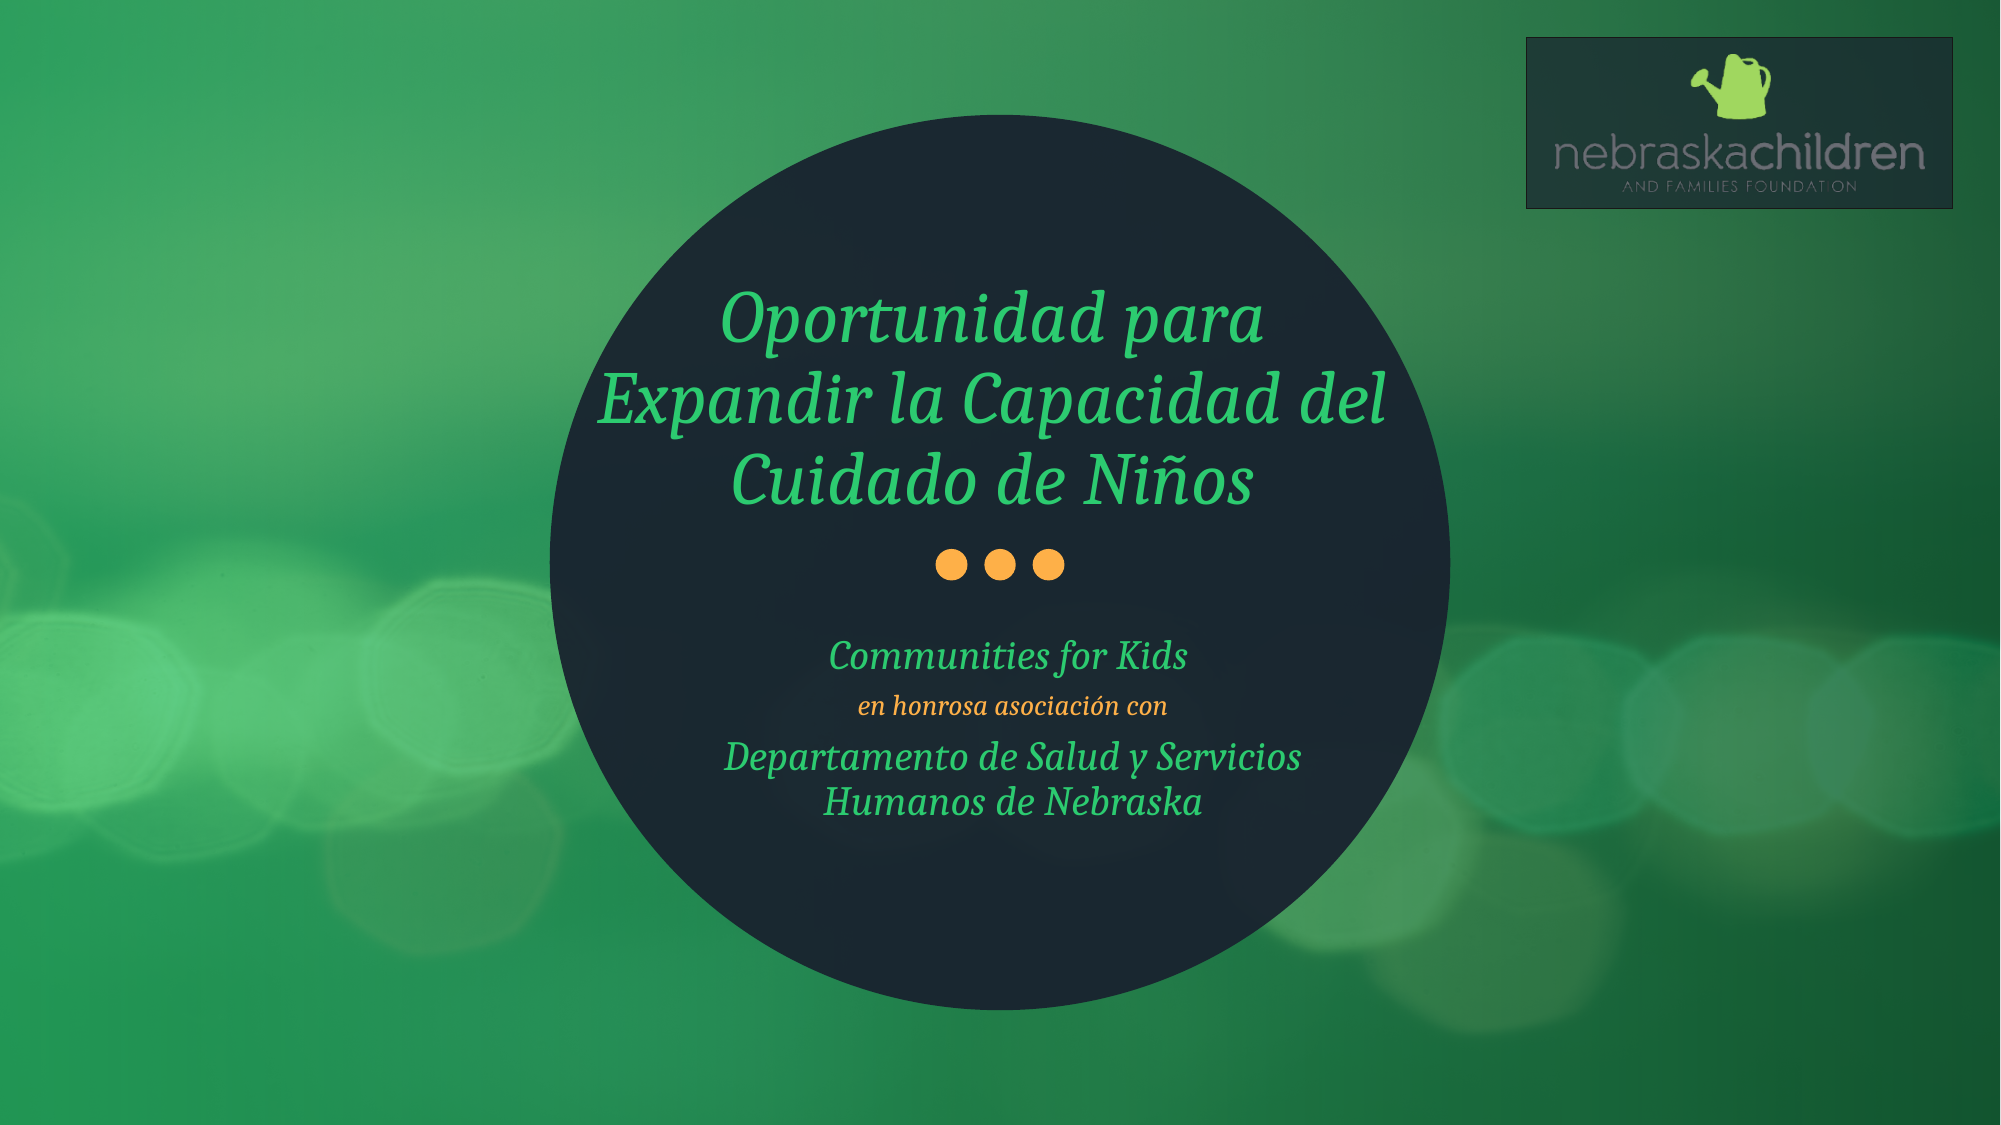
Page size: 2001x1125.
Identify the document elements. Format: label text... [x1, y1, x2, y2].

picture [1555, 54, 1925, 192]
text_box [1526, 37, 1953, 209]
subtitle Communities for Kids en honrosa asociación con Departamento de Salud y Servicios Humanos de Nebraska [645, 684, 1381, 774]
title Oportunidad para Expandir la Capacidad del Cuidado de Niños [578, 321, 1409, 478]
